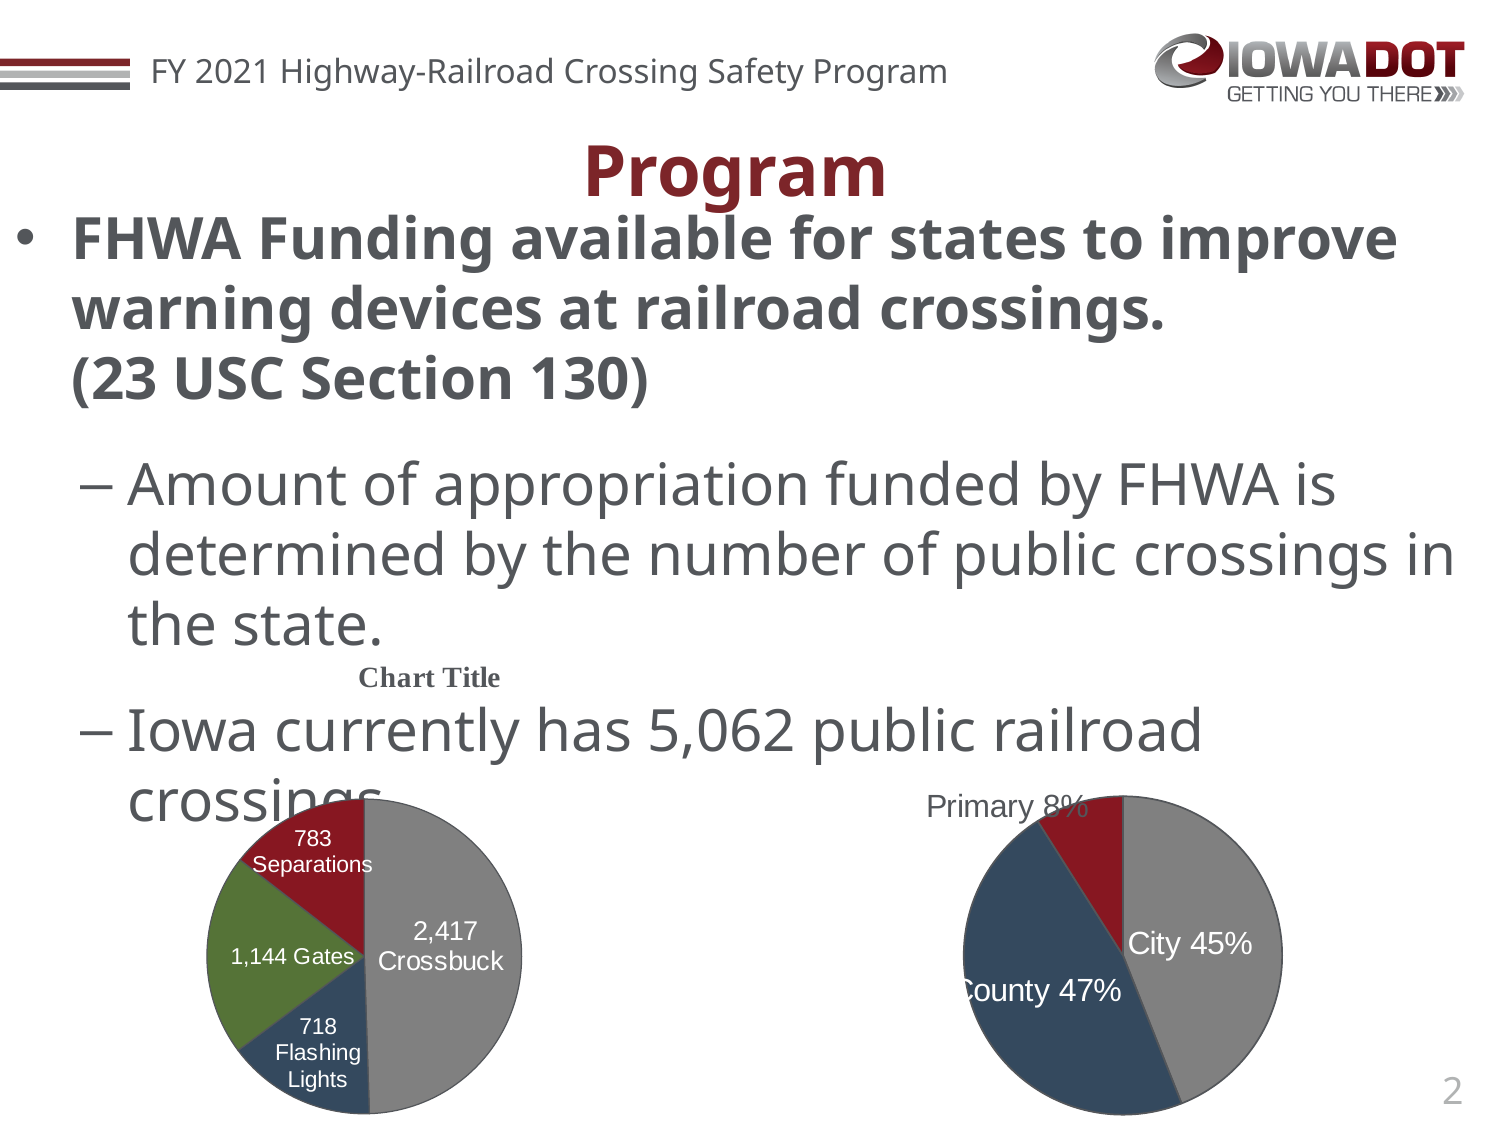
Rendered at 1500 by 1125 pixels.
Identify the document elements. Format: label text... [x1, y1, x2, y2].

list FHWA Funding available for states to improve warning devices at railroad crossings. (23 USC Section 130) Amount of appropriation funded by FHWA is determined by the number of public crossings in the state. Iowa currently has 5,062 public railroad crossings. [0, 193, 1500, 861]
title Program [88, 132, 1383, 204]
chart [41, 633, 1500, 1125]
picture [1147, 23, 1471, 114]
